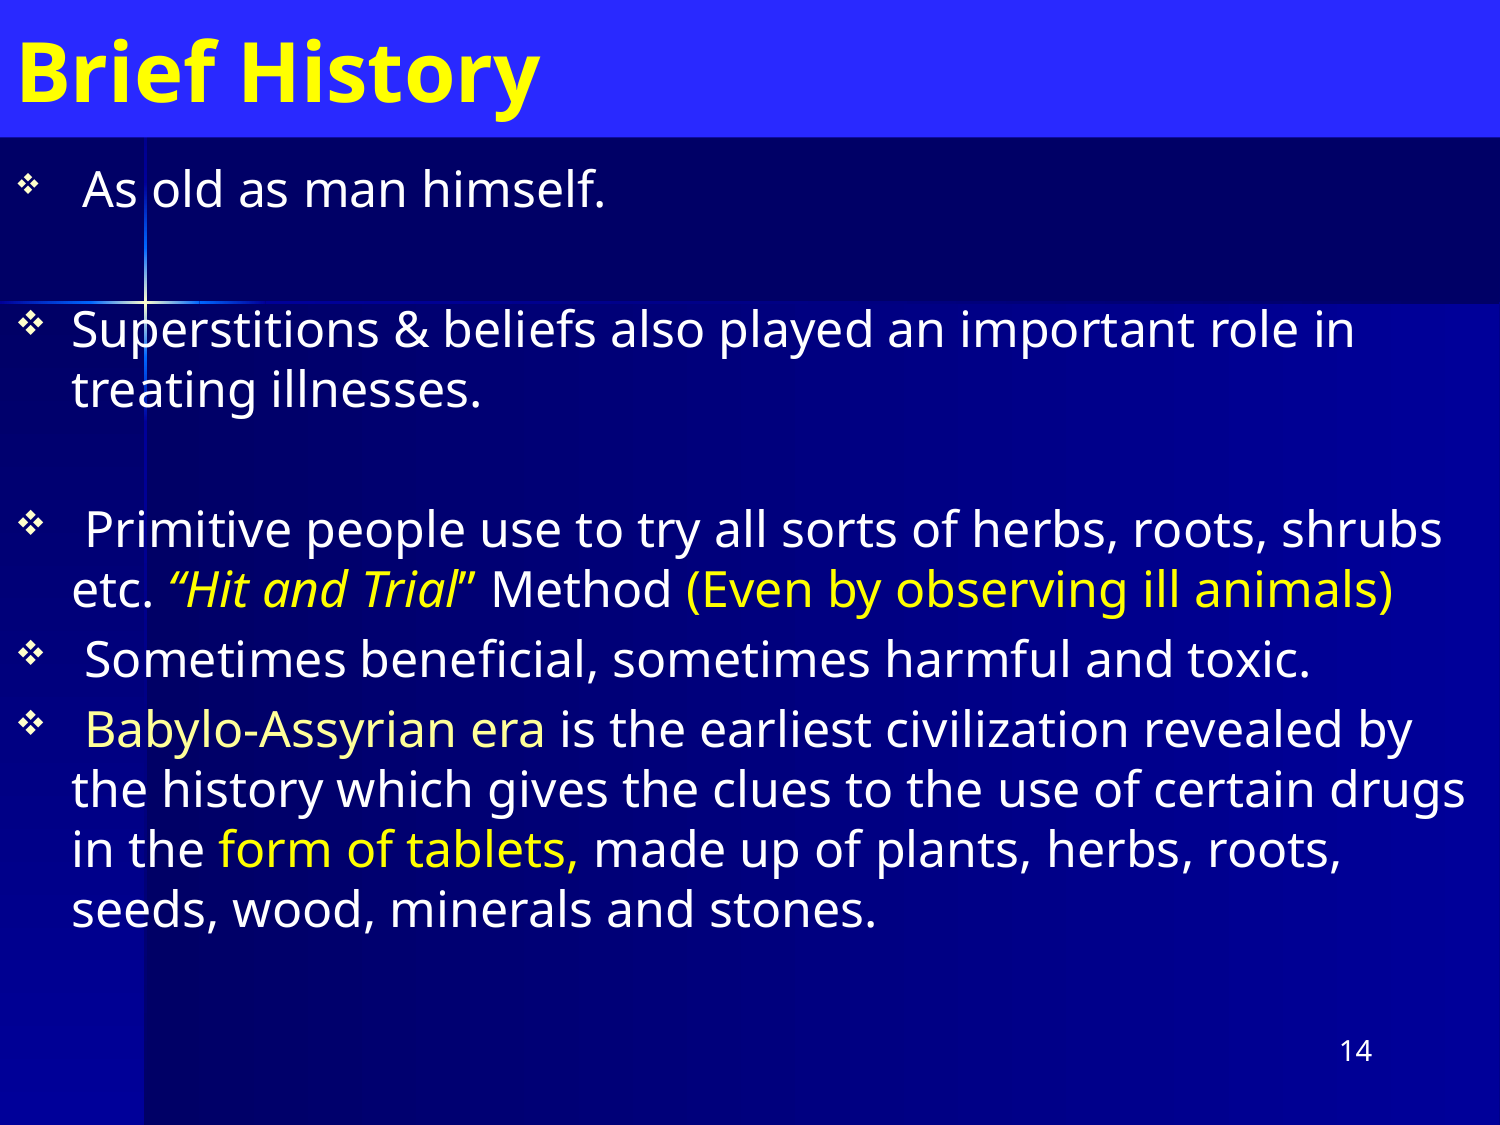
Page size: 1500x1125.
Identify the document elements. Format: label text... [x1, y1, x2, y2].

list As old as man himself. Superstitions & beliefs also played an important role in treating illnesses. Primitive people use to try all sorts of herbs, roots, shrubs etc. “Hit and Trial” Method (Even by observing ill animals) Sometimes beneficial, sometimes harmful and toxic. Babylo-Assyrian era is the earliest civilization revealed by the history which gives the clues to the use of certain drugs in the form of tablets, made up of plants, herbs, roots, seeds, wood, minerals and stones. [0, 149, 1500, 1125]
title Brief History [0, 0, 1500, 138]
